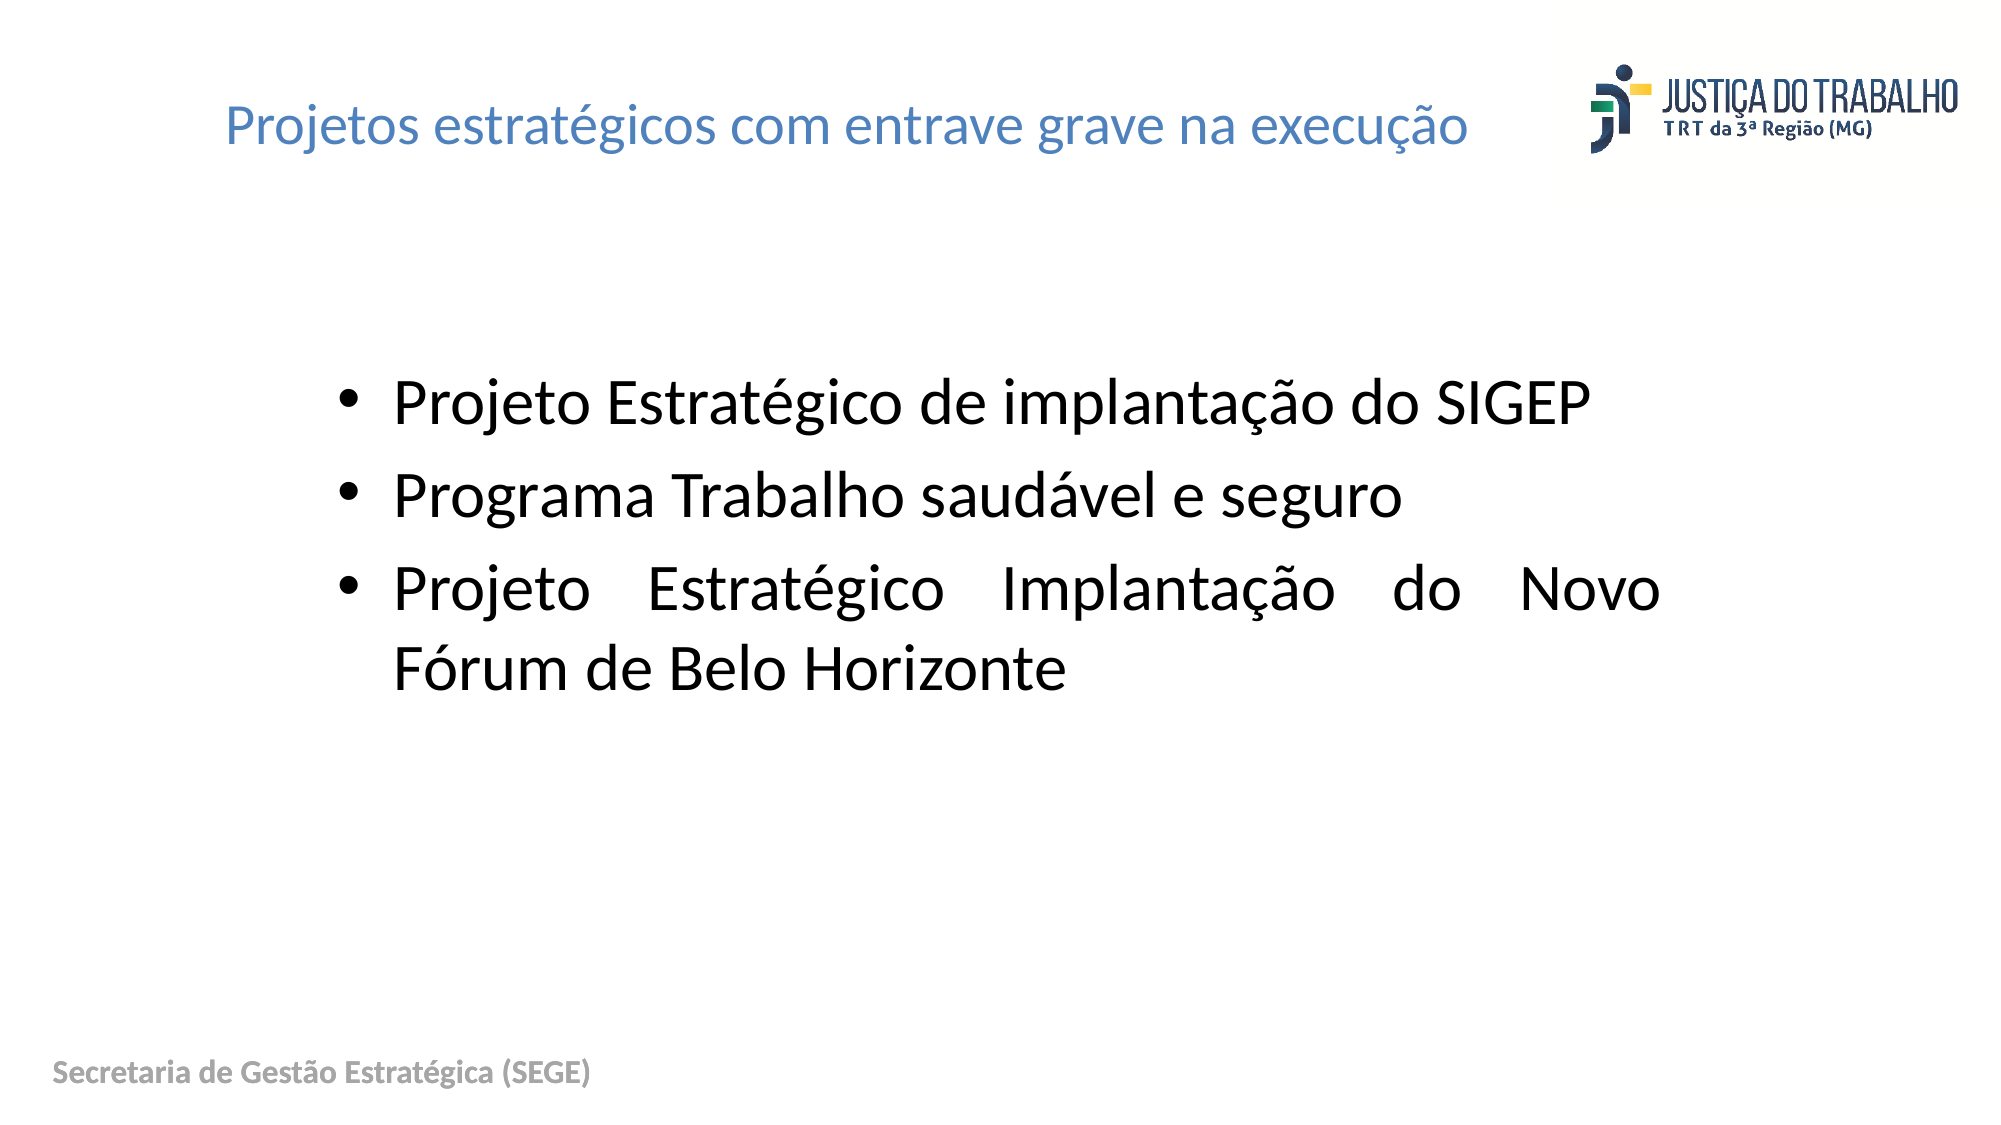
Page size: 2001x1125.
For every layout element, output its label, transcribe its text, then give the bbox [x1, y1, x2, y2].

text_box Projetos estratégicos com entrave grave na execução [97, 44, 1598, 199]
text_box Projeto Estratégico de implantação do SIGEP Programa Trabalho saudável e seguro Projeto Estratégico Implantação do Novo Fórum de Belo Horizonte [322, 350, 1678, 775]
picture [1553, 0, 2000, 212]
